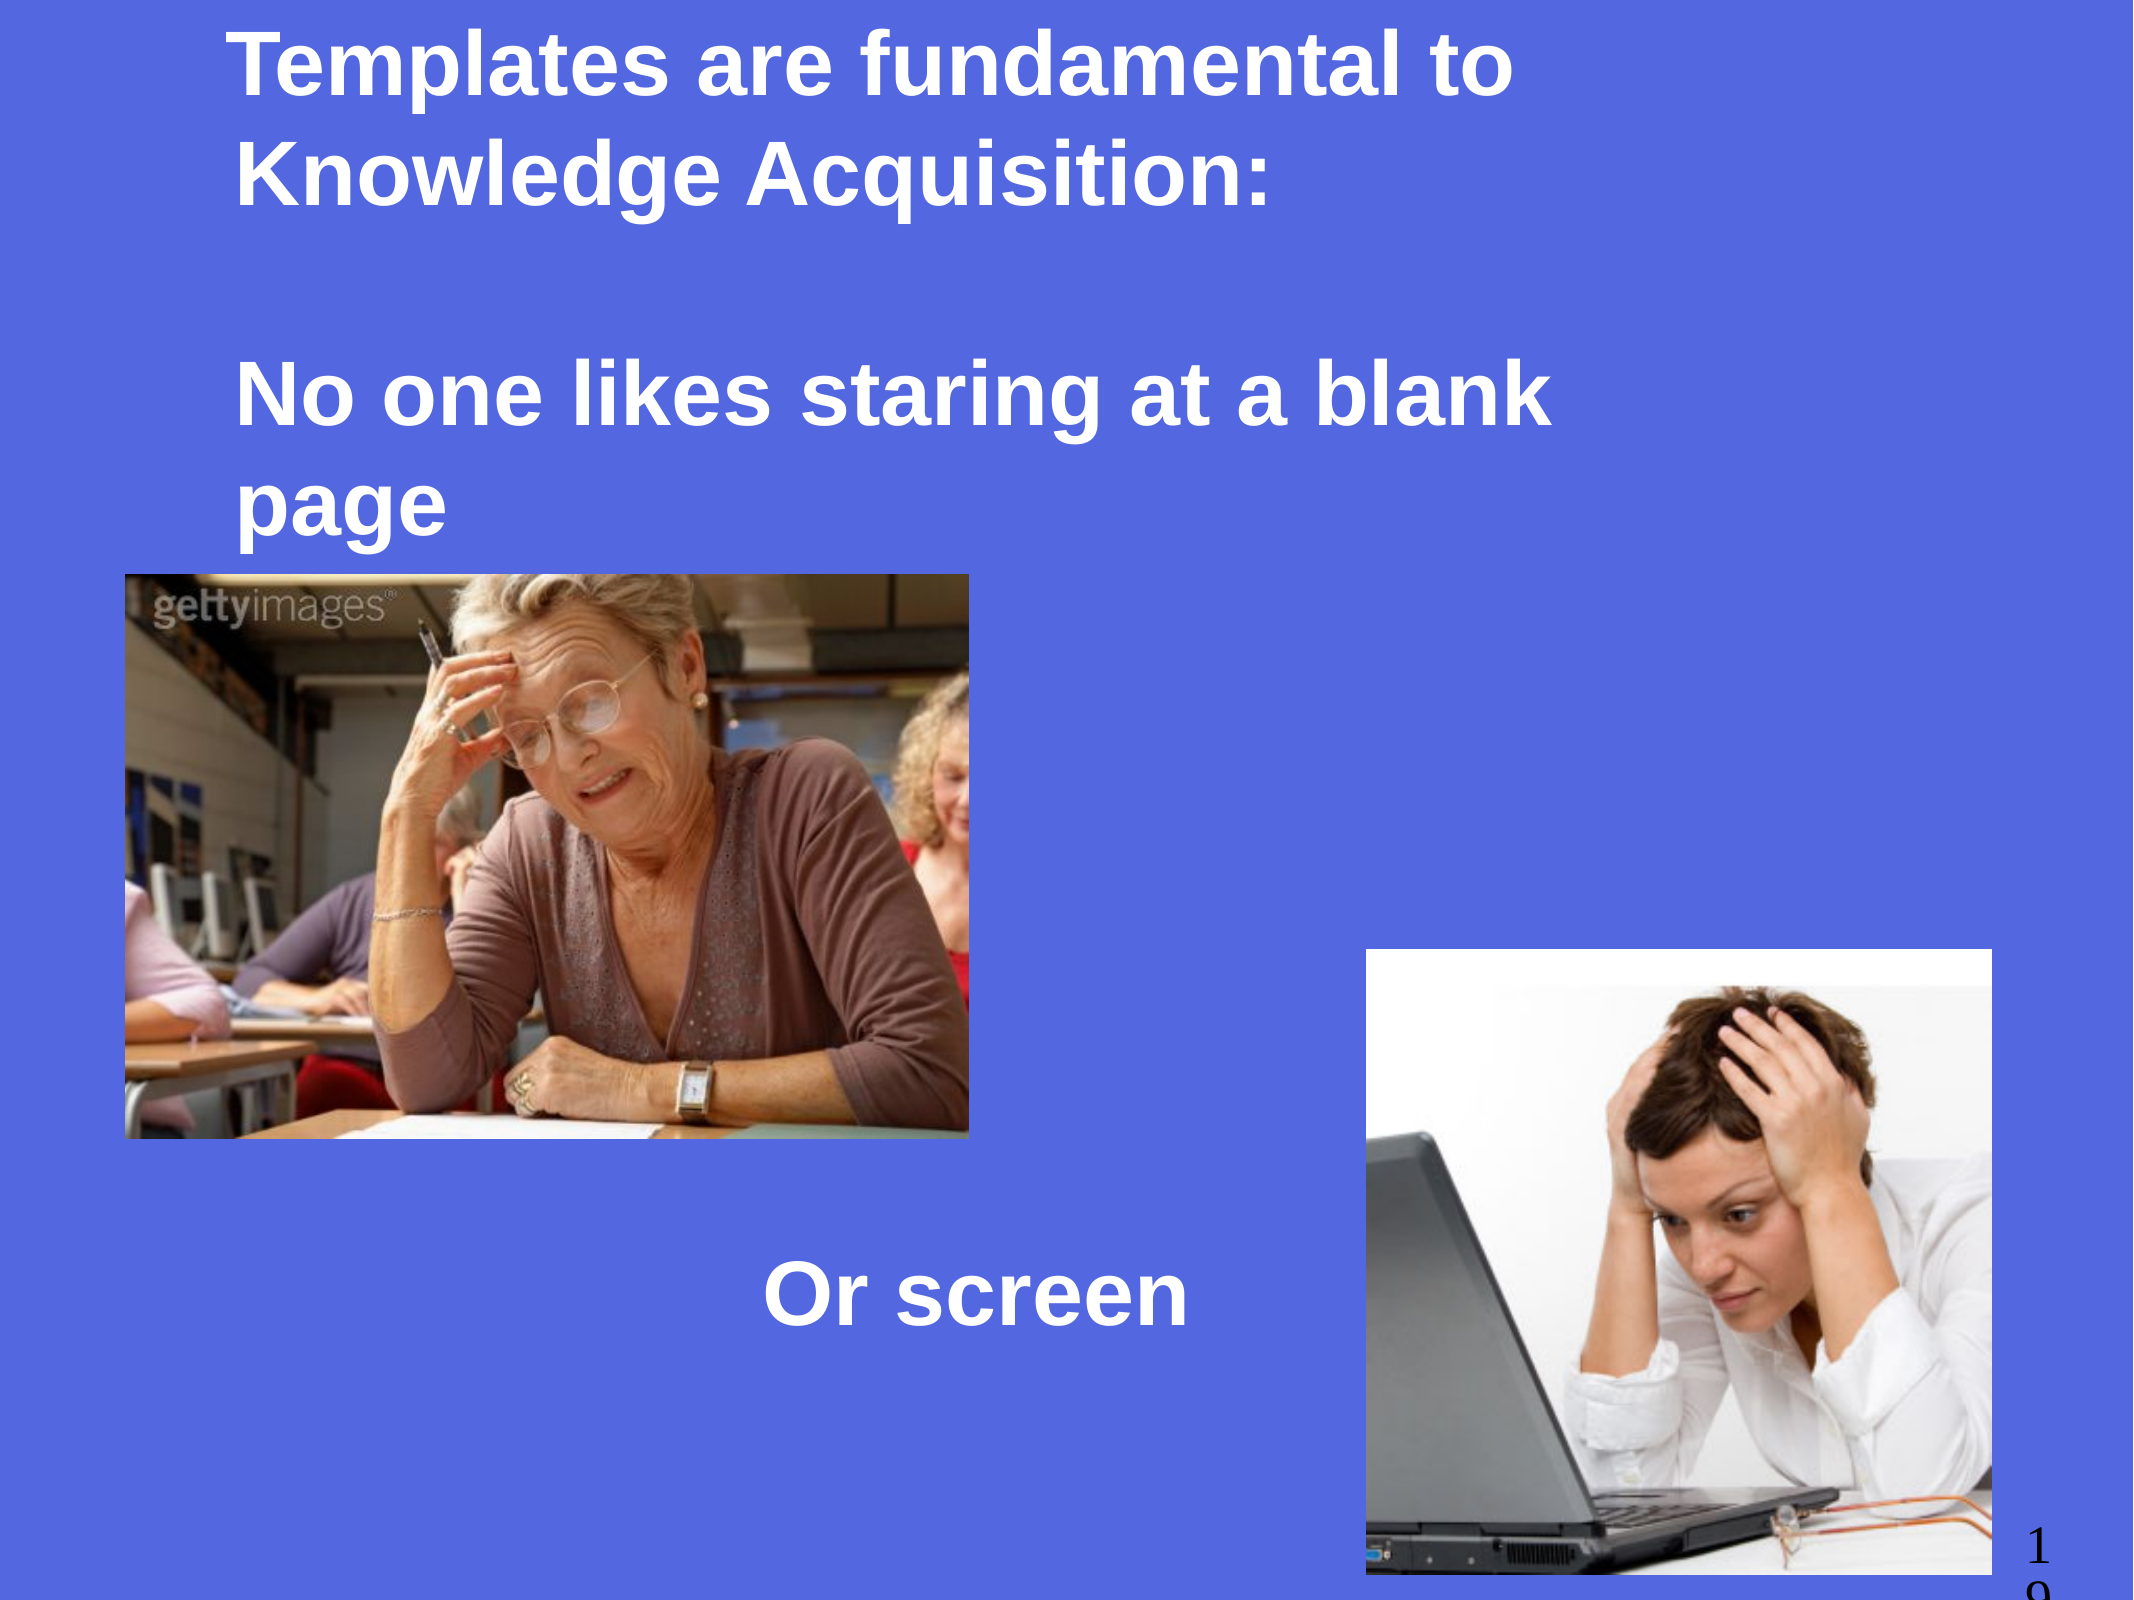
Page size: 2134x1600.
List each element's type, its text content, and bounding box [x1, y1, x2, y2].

text_box Or screen [754, 1224, 1355, 1467]
slide_number 19 [2009, 1501, 2093, 1588]
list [66, 574, 1027, 1139]
title Templates are fundamental to Knowledge Acquisition: No one likes staring at a blank page [216, 0, 1780, 513]
picture [1366, 949, 1992, 1576]
